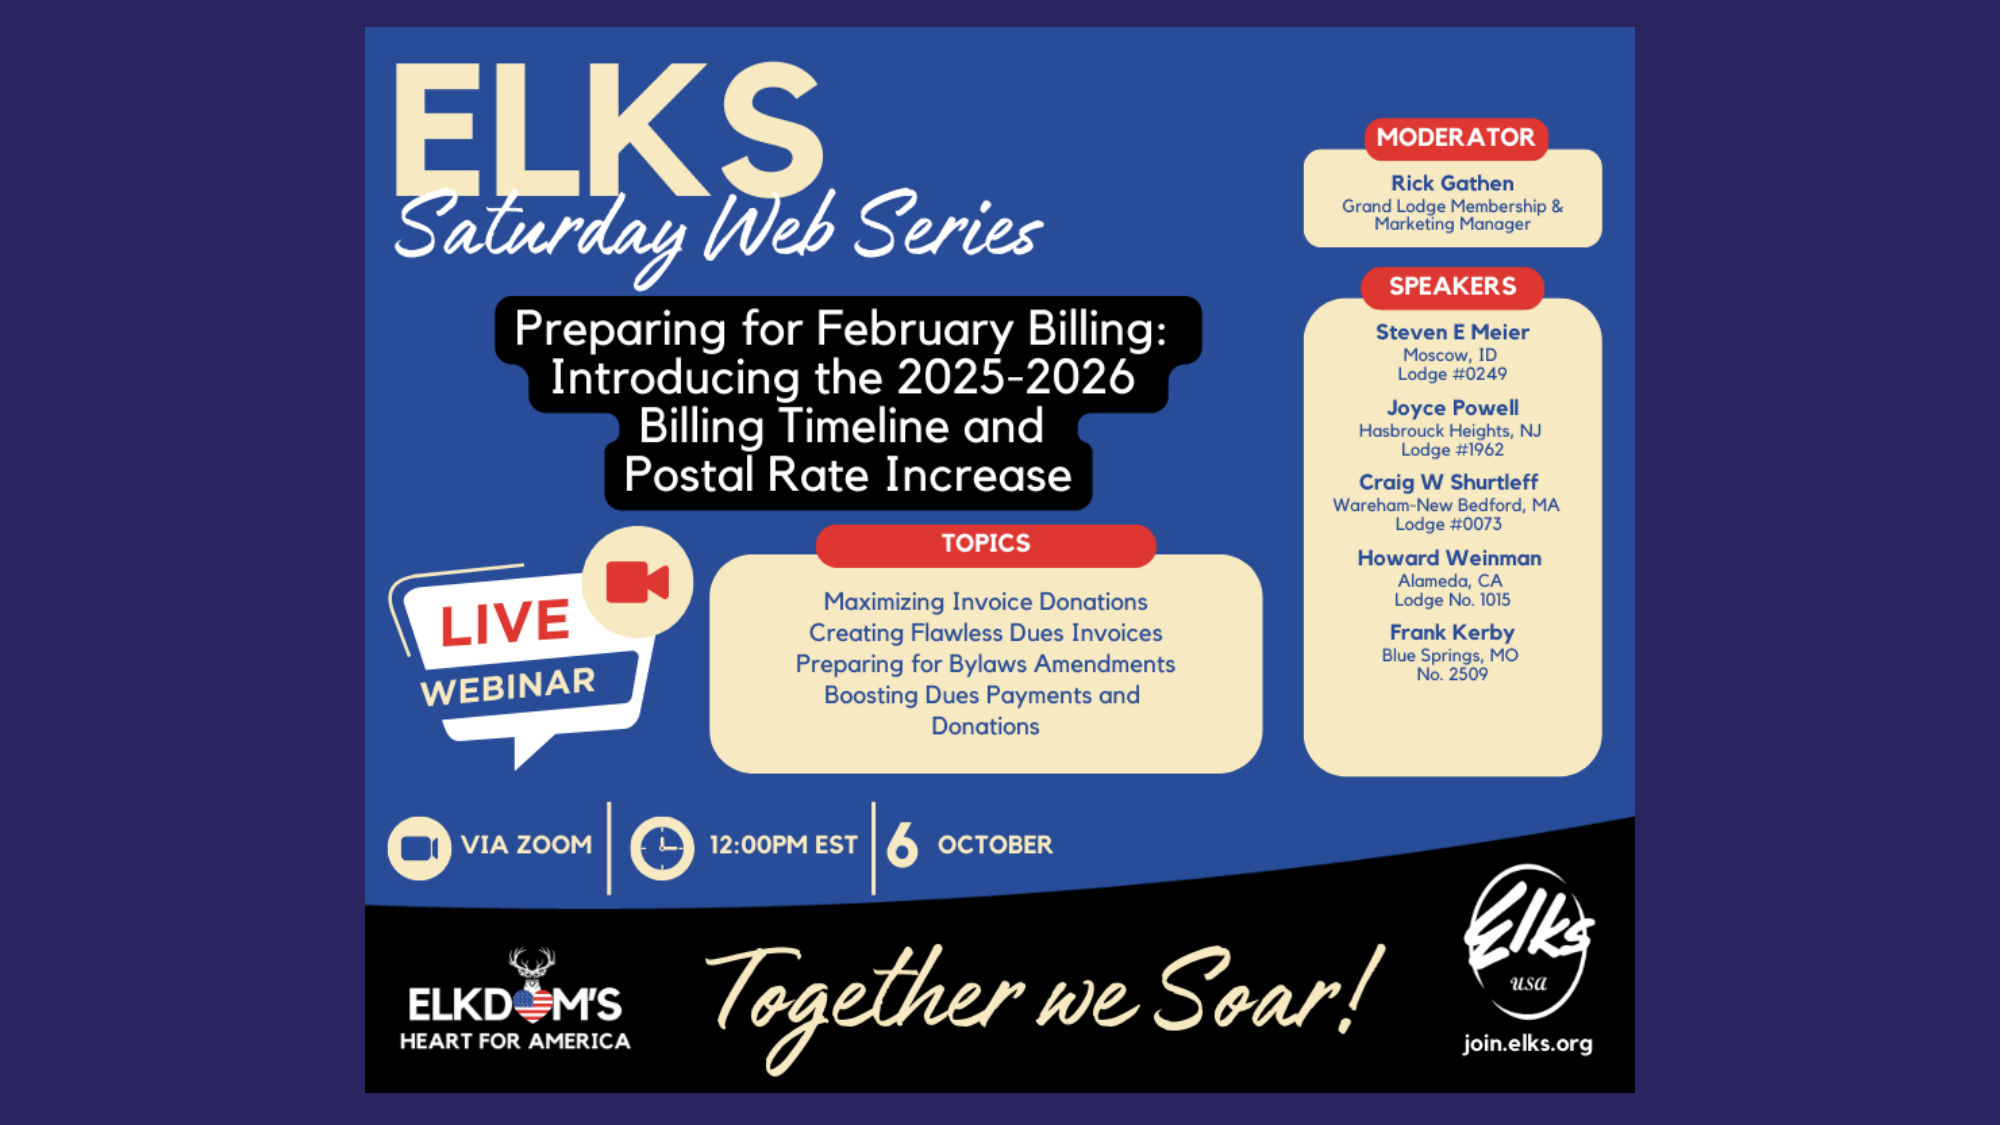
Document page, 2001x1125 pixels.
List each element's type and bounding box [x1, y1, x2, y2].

picture [365, 27, 1635, 1093]
